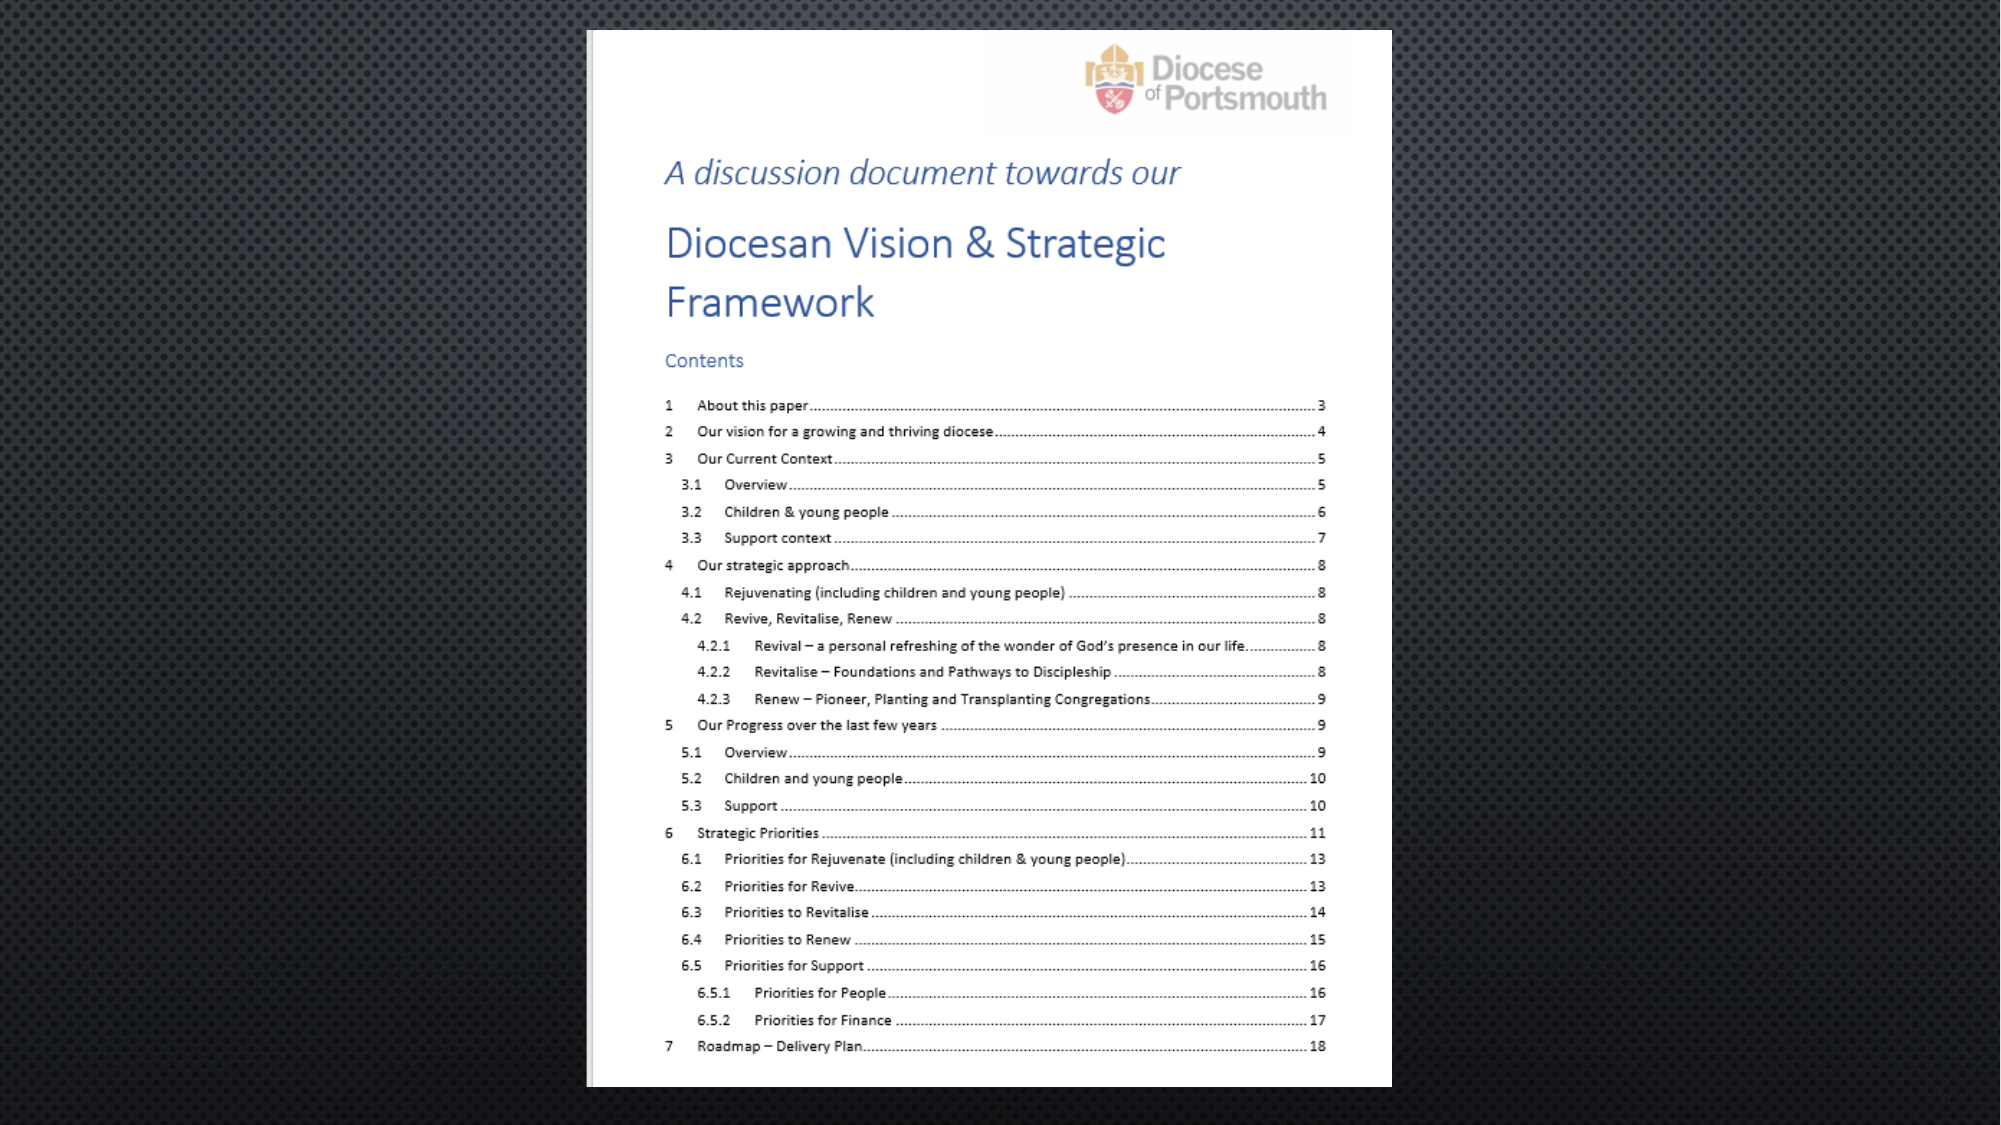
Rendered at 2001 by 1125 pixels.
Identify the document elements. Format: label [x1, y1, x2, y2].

picture [586, 30, 1393, 1087]
